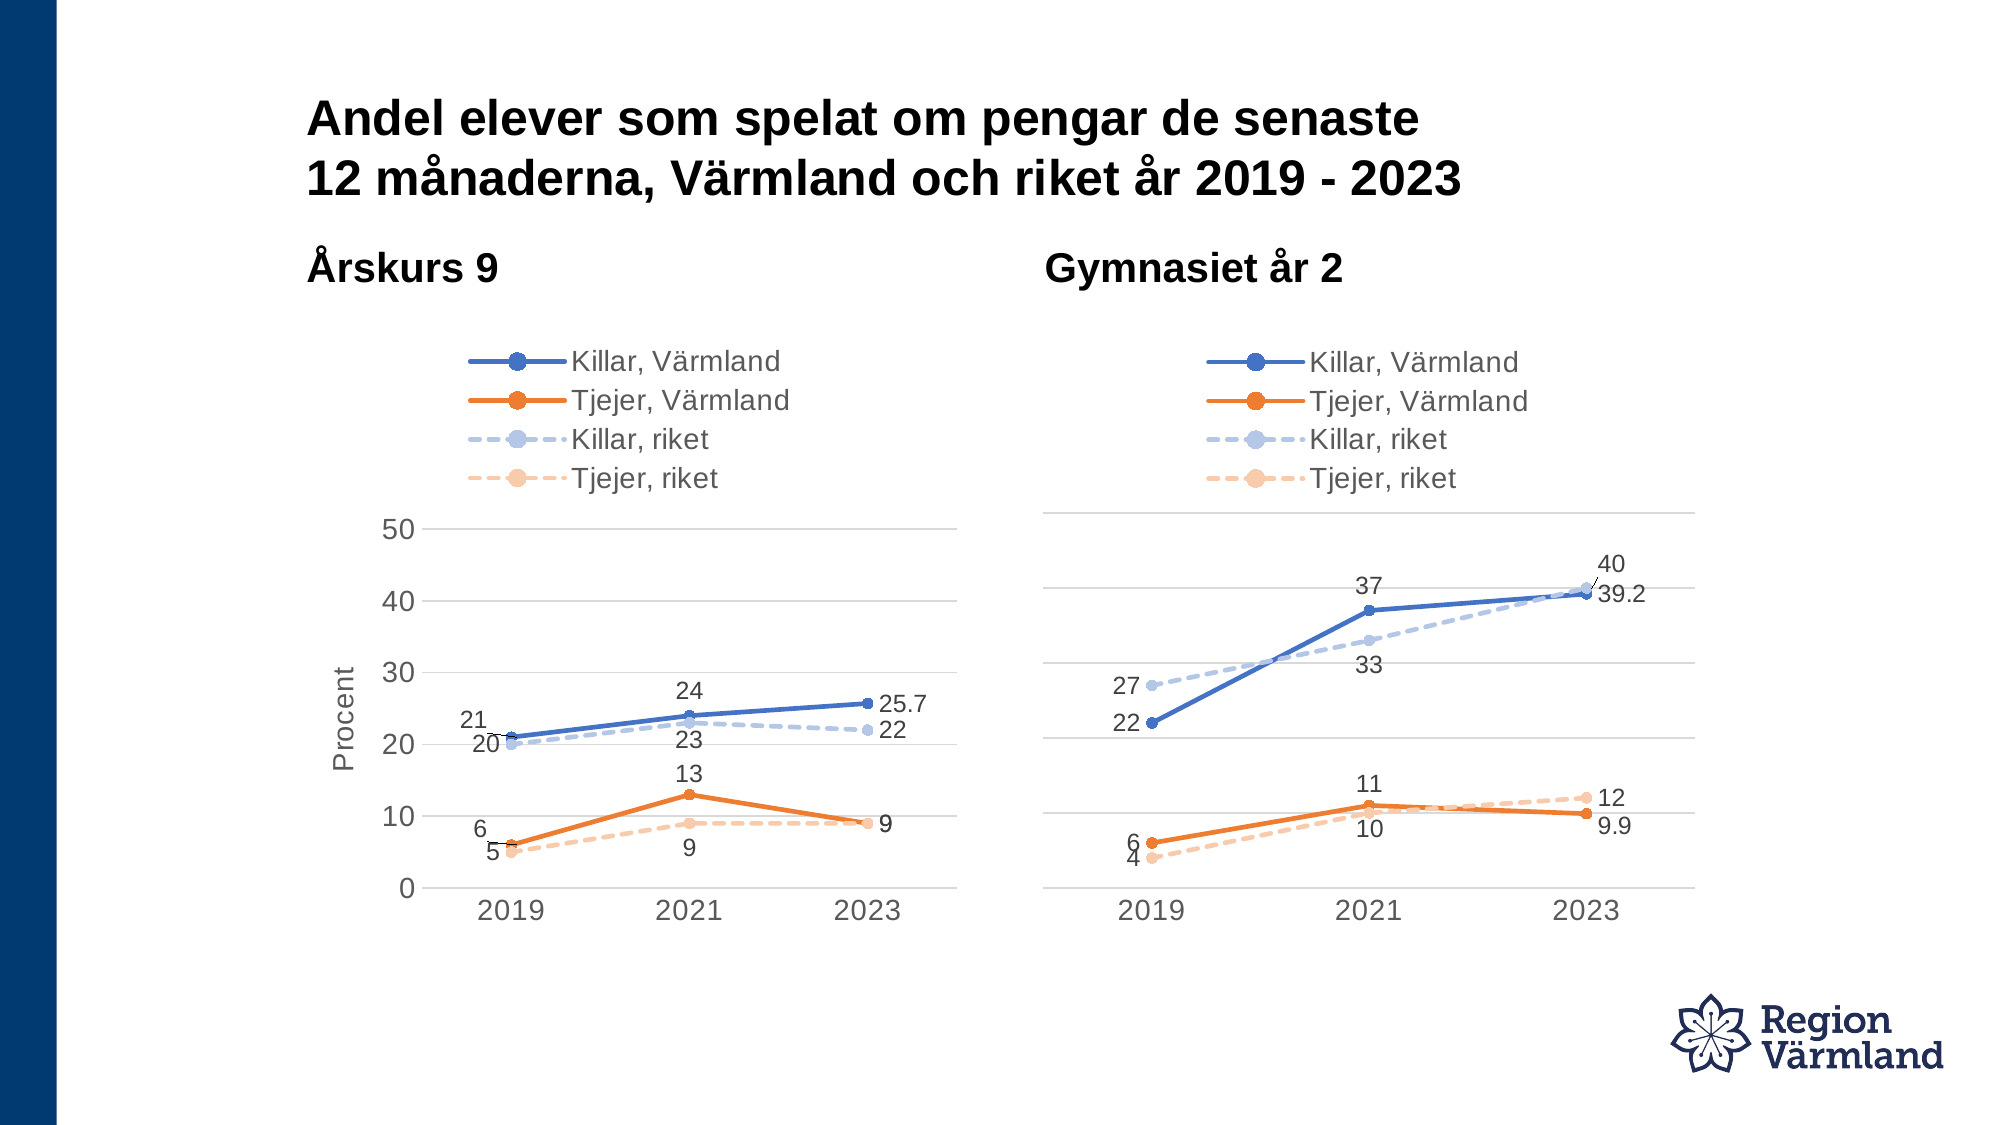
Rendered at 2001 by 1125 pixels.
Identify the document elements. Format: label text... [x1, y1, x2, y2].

title Andel elever som spelat om pengar de senaste 12 månaderna, Värmland och riket år 2019 - 2023 [291, 95, 1709, 213]
picture [1670, 993, 1944, 1073]
list Gymnasiet år 2 [1029, 243, 1709, 299]
chart [1029, 328, 1709, 939]
chart [291, 328, 971, 940]
list Årskurs 9 [291, 242, 971, 299]
